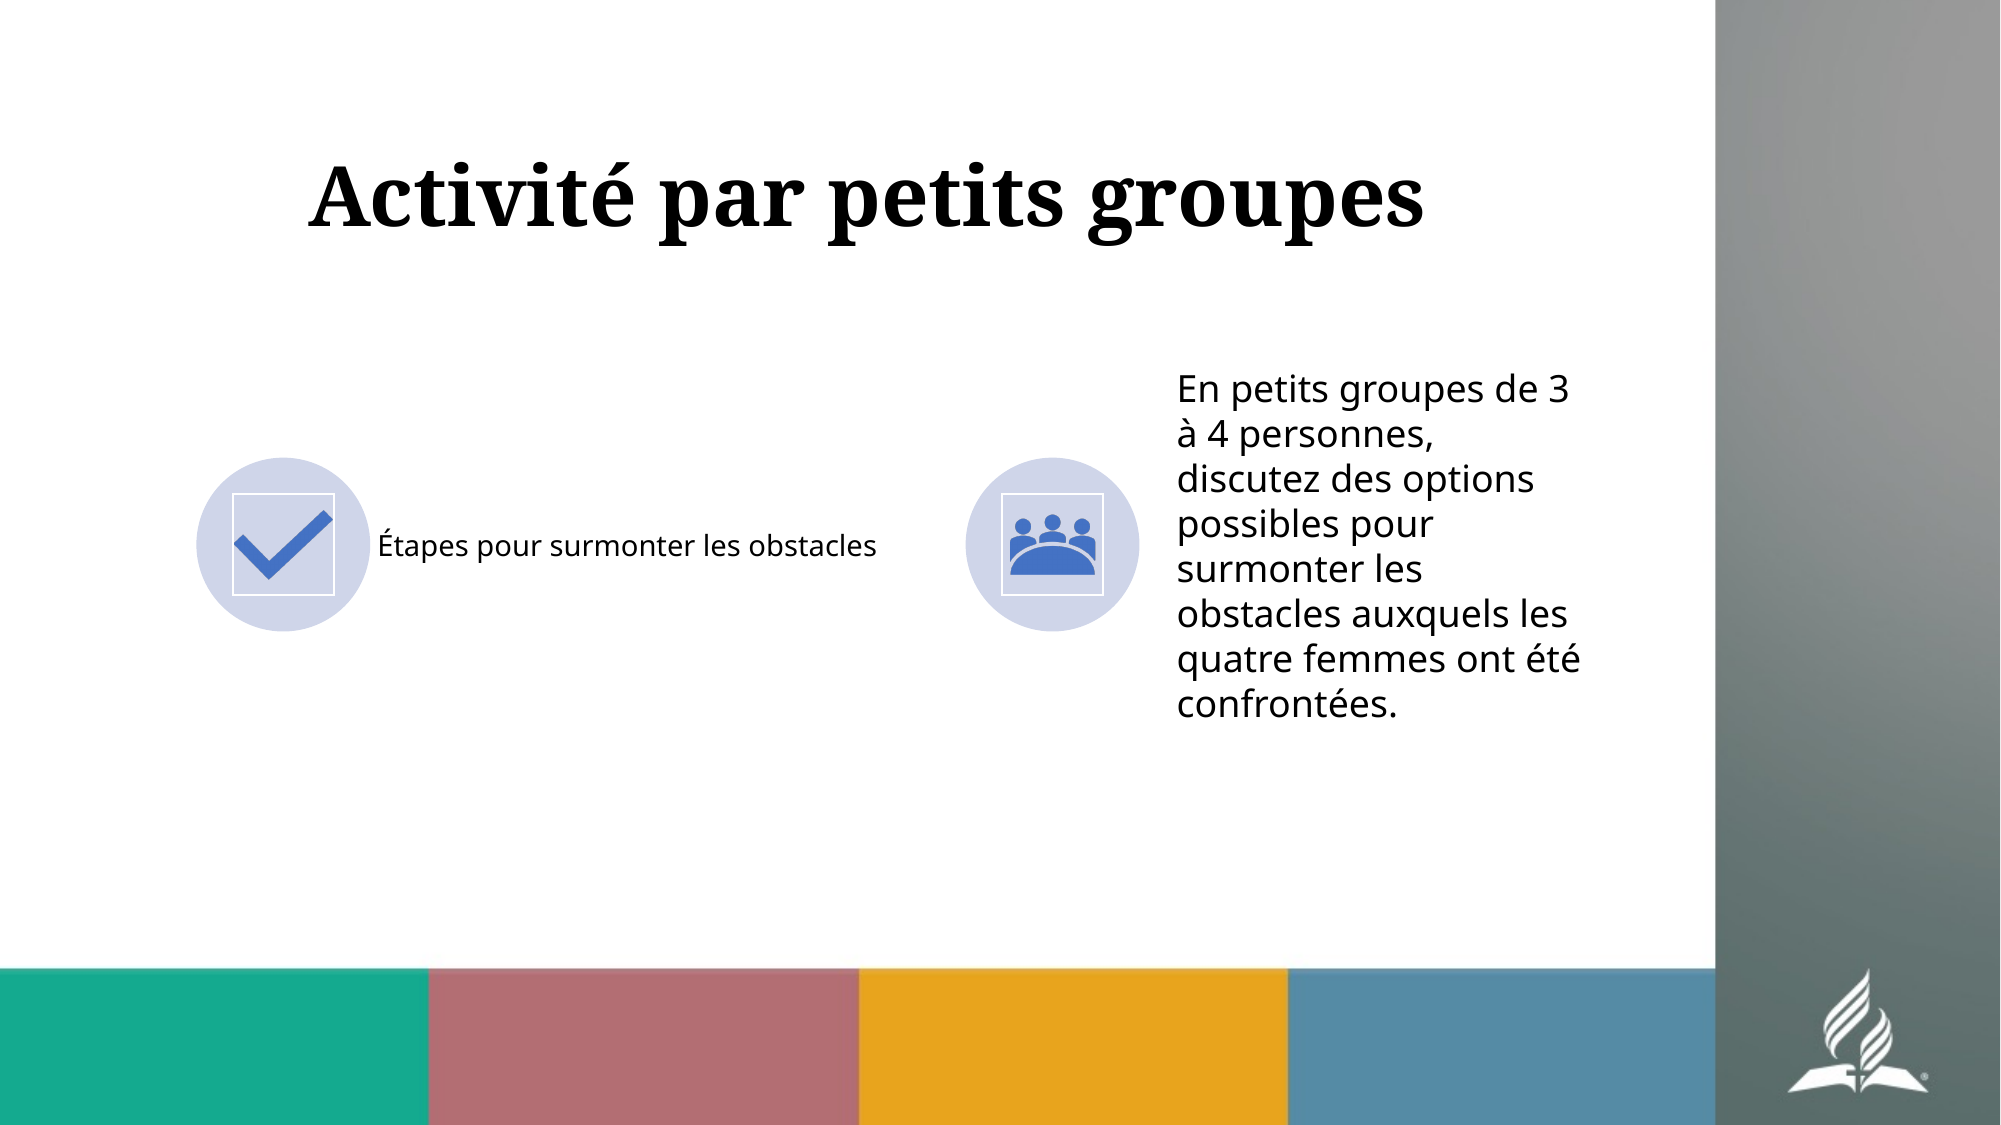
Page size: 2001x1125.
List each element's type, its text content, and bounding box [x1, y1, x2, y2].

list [181, 219, 1602, 870]
picture [0, 0, 2001, 1125]
title Activité par petits groupes [123, 125, 1634, 275]
